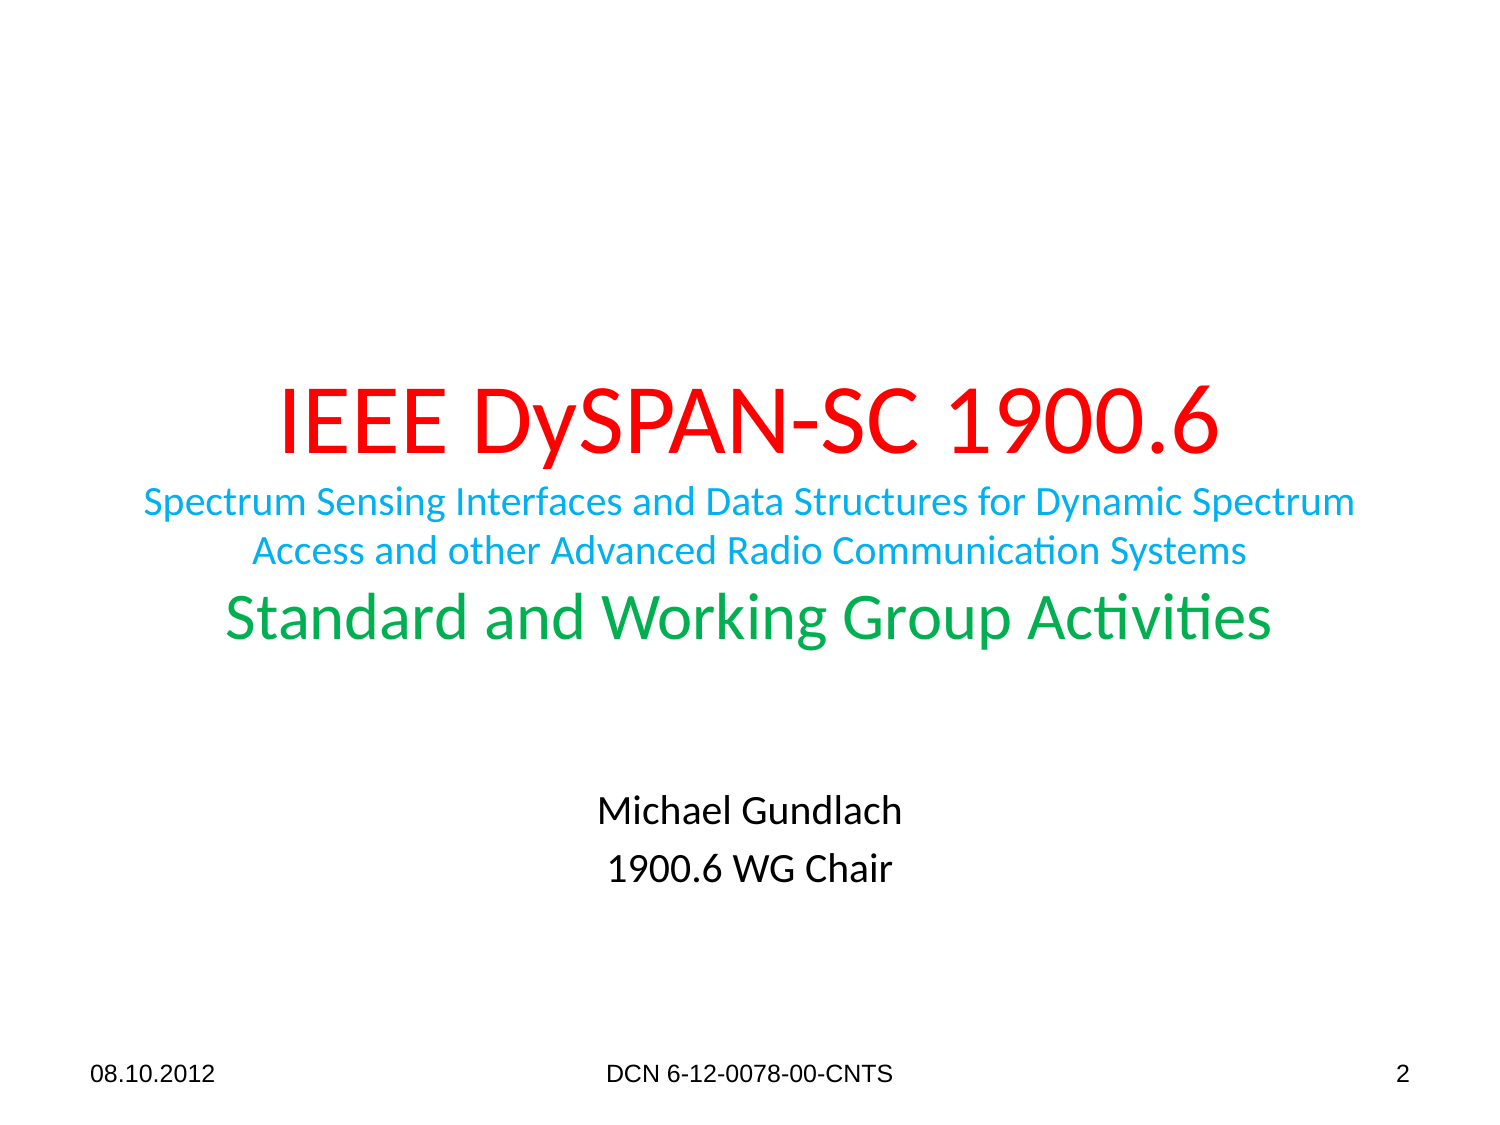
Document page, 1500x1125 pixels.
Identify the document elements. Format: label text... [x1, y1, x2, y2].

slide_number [75, 1042, 425, 1103]
subtitle Michael Gundlach 1900.6 WG Chair [224, 774, 1276, 926]
title IEEE DySPAN-SC 1900.6 Spectrum Sensing Interfaces and Data Structures for Dynamic Spectrum Access and other Advanced Radio Communication Systems Standard and Working Group Activities [111, 349, 1388, 658]
footer DCN 6-12-0078-00-CNTS [512, 1042, 988, 1103]
slide_number 2 [1074, 1042, 1425, 1103]
